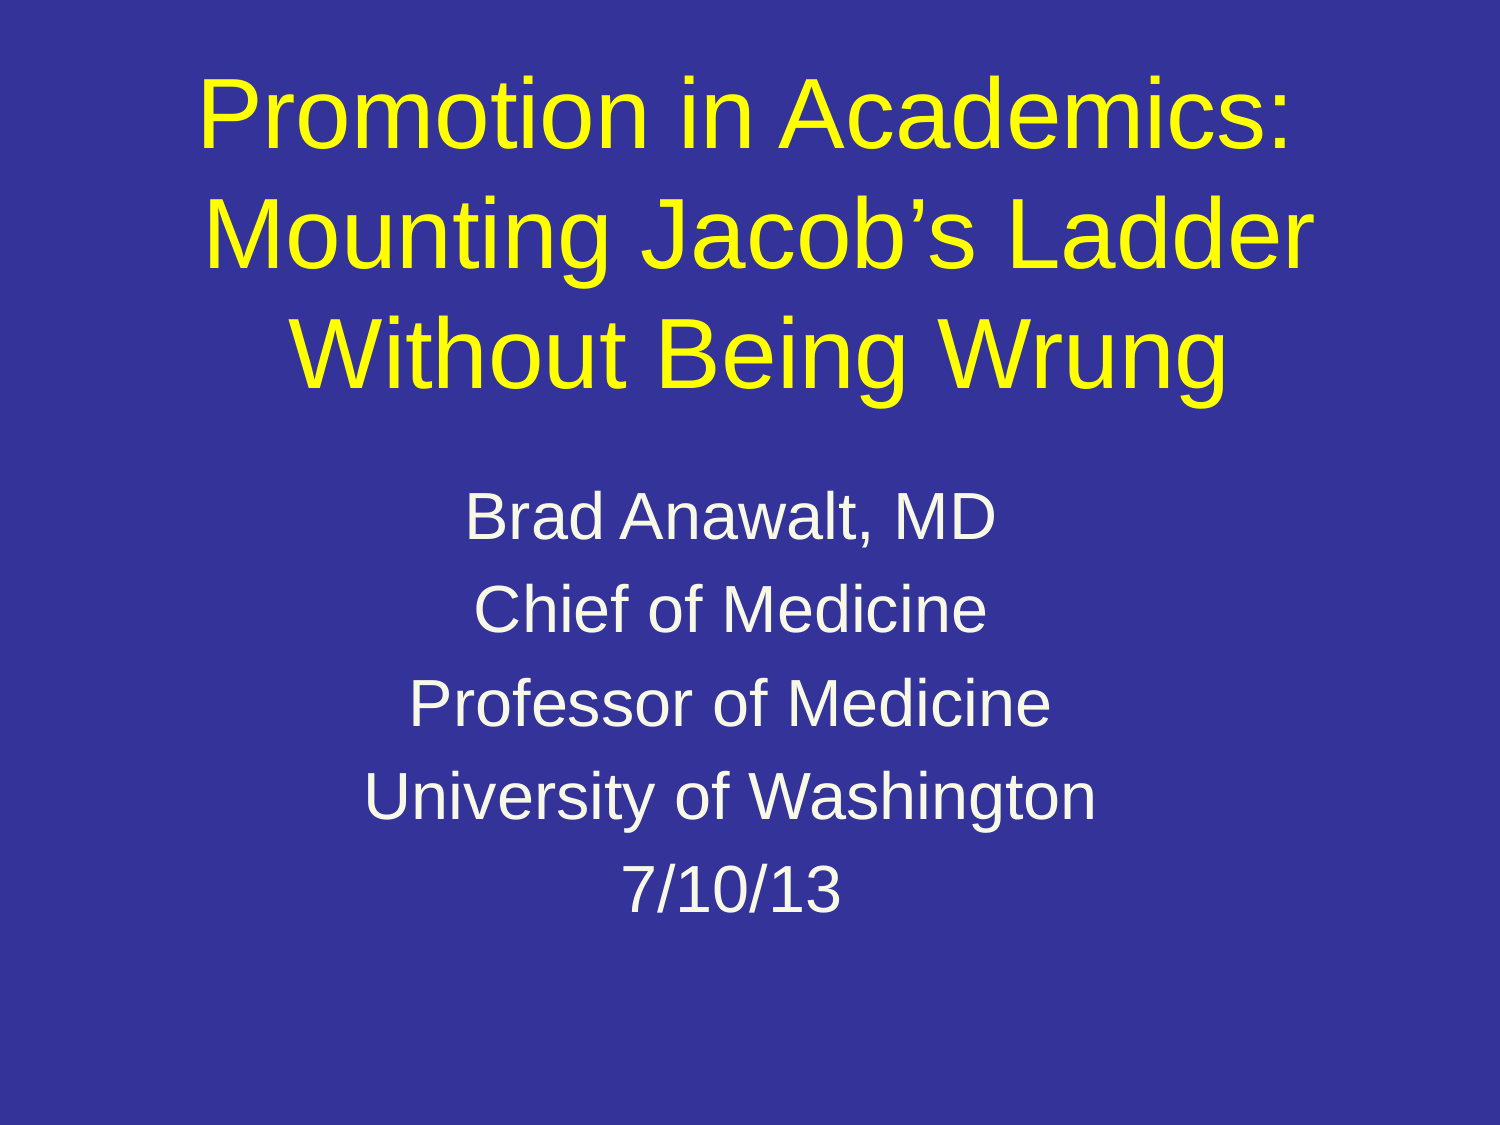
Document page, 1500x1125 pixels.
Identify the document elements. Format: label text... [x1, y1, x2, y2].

text_box Promotion in Academics: Mounting Jacob’s Ladder Without Being Wrung [34, 134, 1485, 322]
text_box Brad Anawalt, MD Chief of Medicine Professor of Medicine University of Washington 7/10/13 [206, 465, 1257, 754]
